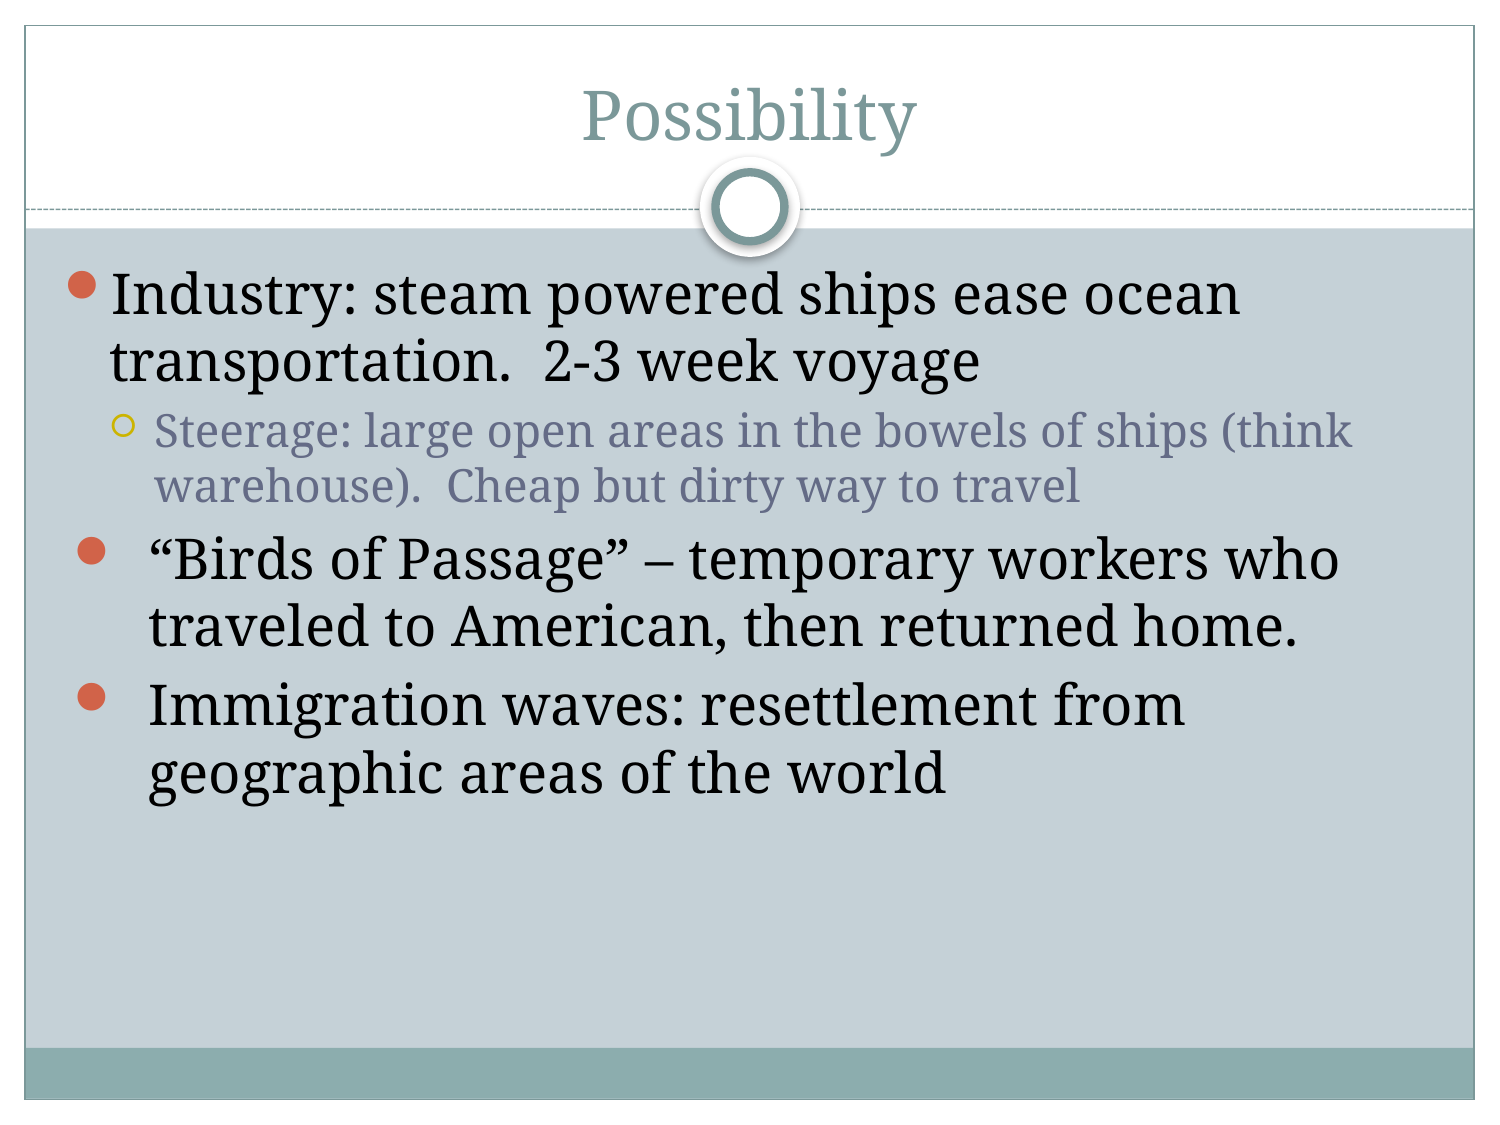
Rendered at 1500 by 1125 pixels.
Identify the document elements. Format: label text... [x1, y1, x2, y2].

title Possibility [49, 37, 1450, 162]
list Industry: steam powered ships ease ocean transportation. 2-3 week voyage Steerage: large open areas in the bowels of ships (think warehouse). Cheap but dirty way to travel “Birds of Passage” – temporary workers who traveled to American, then returned home. Immigration waves: resettlement from geographic areas of the world [49, 250, 1445, 1001]
